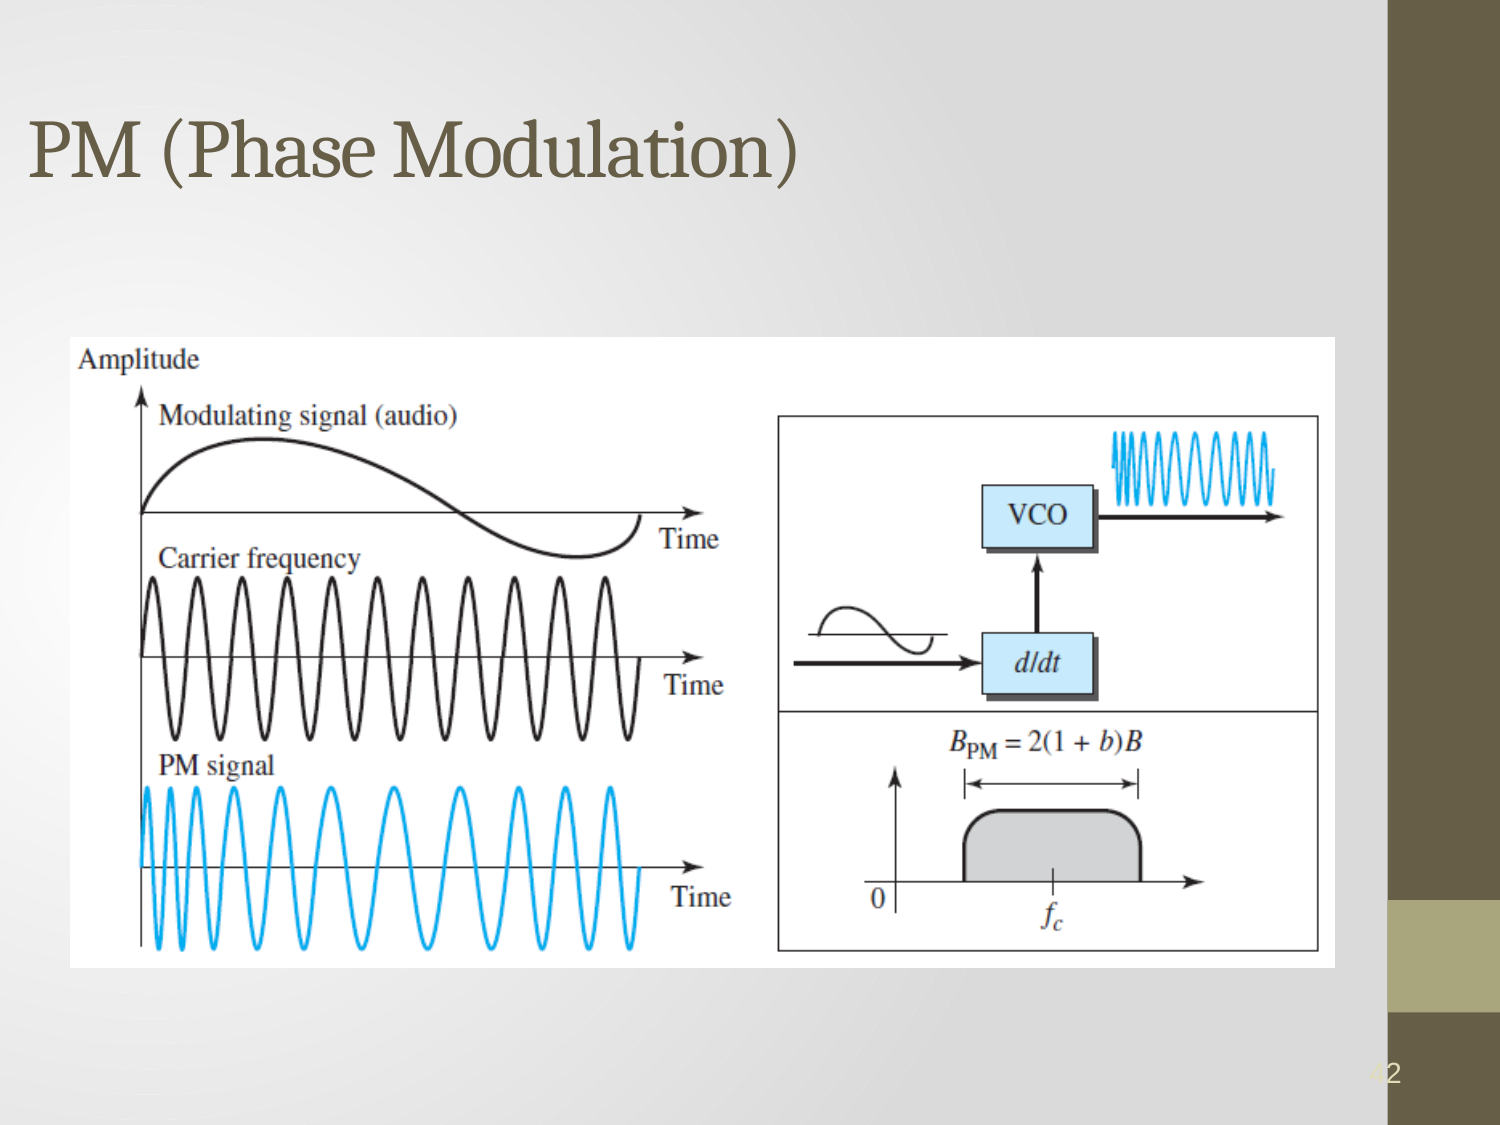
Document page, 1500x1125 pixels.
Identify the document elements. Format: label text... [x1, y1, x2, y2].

title PM (Phase Modulation) [12, 50, 1388, 238]
text_box 42 [1104, 1021, 1417, 1097]
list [69, 336, 1335, 969]
